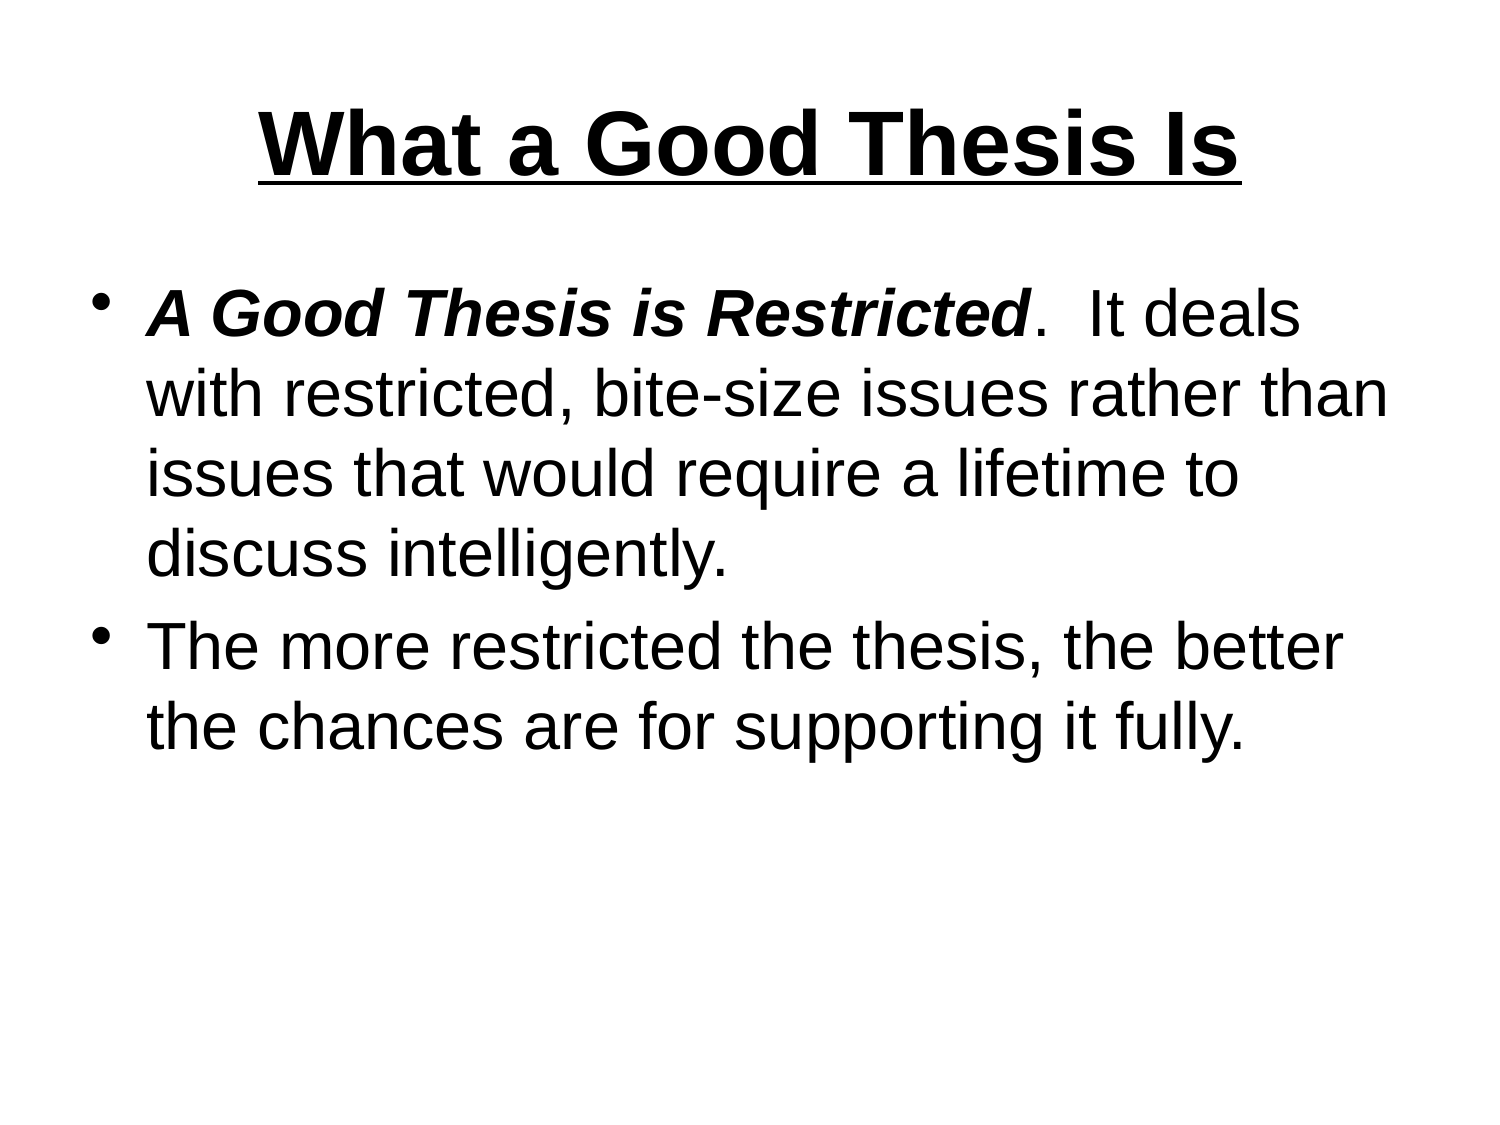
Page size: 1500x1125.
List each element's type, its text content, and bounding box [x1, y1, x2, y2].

list A Good Thesis is Restricted. It deals with restricted, bite-size issues rather than issues that would require a lifetime to discuss intelligently. The more restricted the thesis, the better the chances are for supporting it fully. [74, 262, 1426, 1006]
title What a Good Thesis Is [74, 44, 1426, 233]
